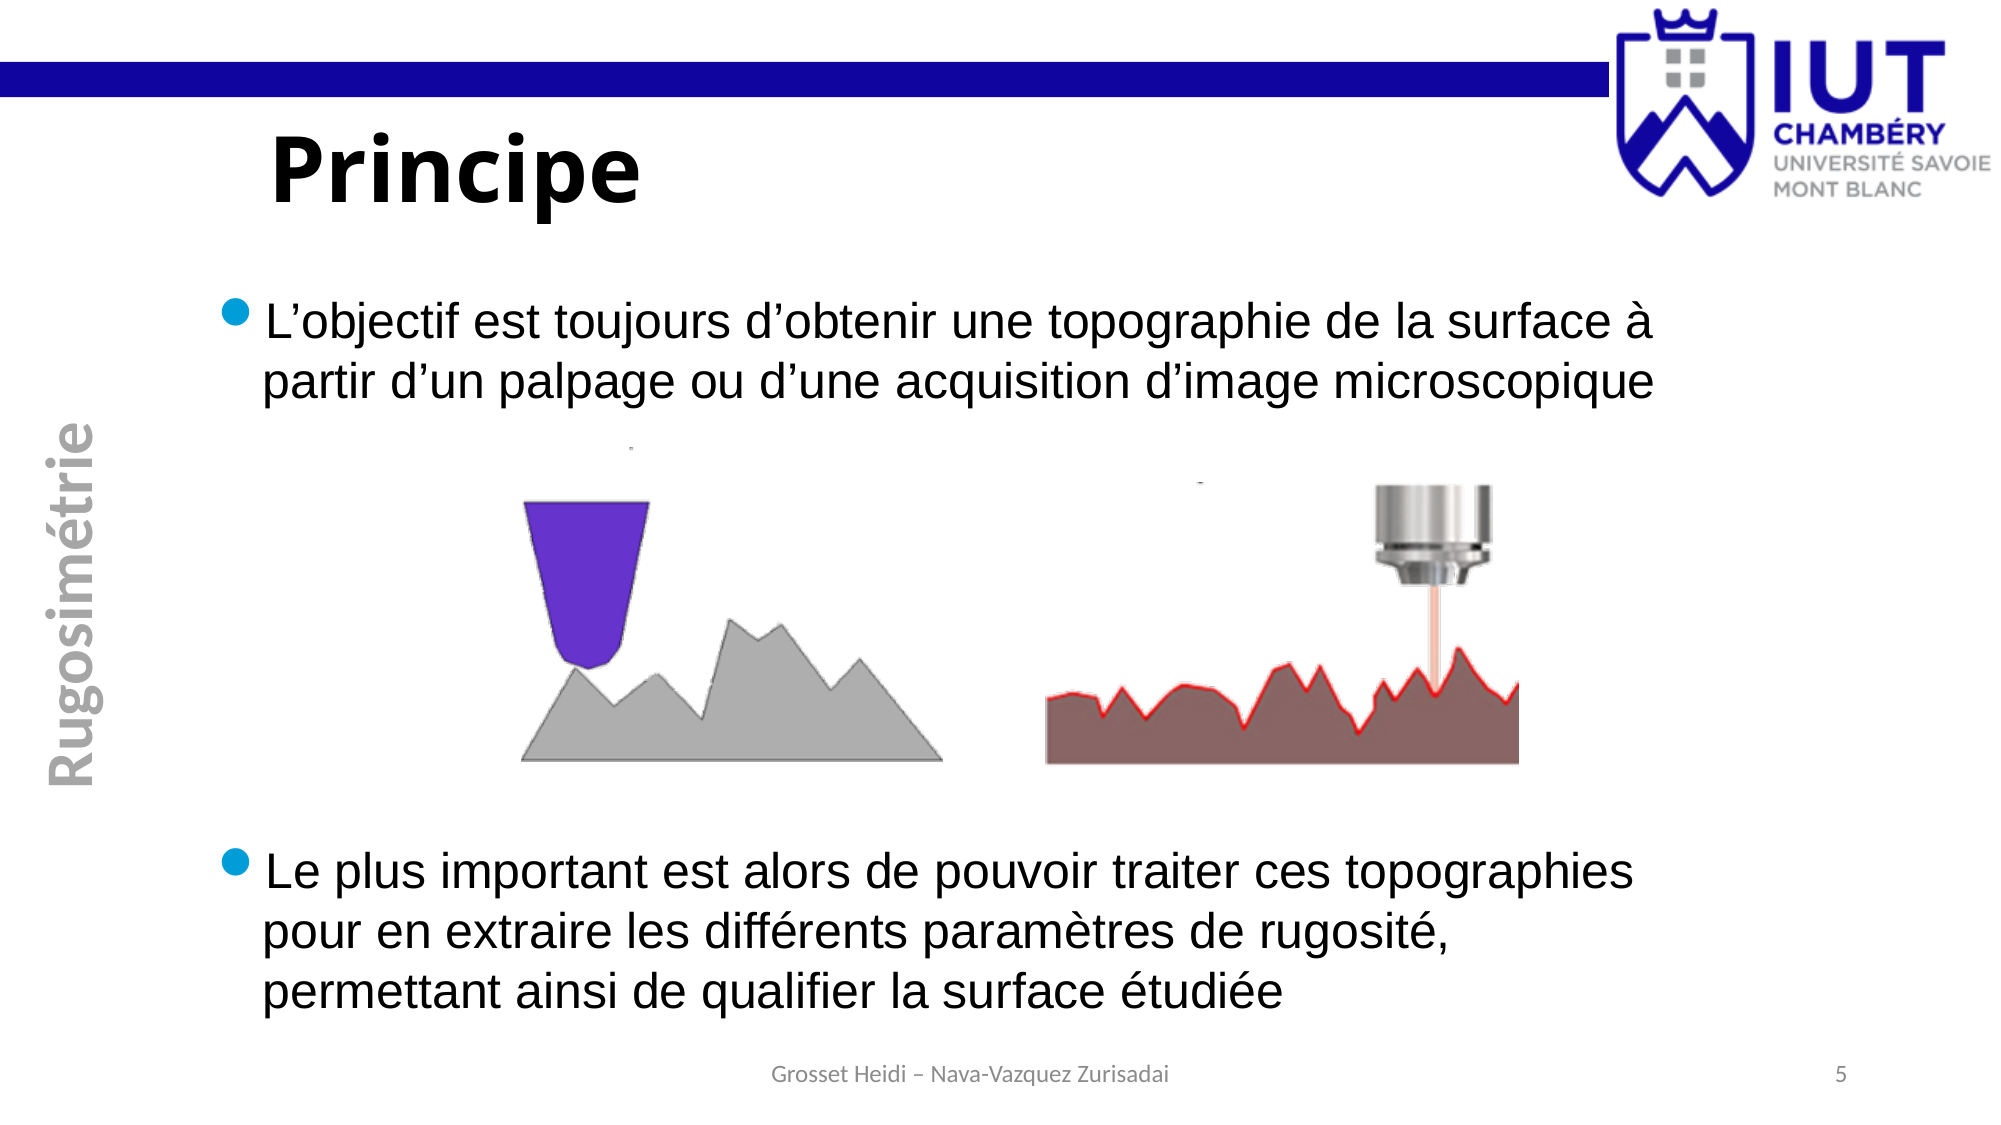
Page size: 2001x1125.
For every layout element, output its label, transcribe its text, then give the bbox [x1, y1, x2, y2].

title Principe [253, 78, 1604, 267]
text_box L’objectif est toujours d’obtenir une topographie de la surface à partir d’un palpage ou d’une acquisition d’image microscopique Le plus important est alors de pouvoir traiter ces topographies pour en extraire les différents paramètres de rugosité, permettant ainsi de qualifier la surface étudiée [203, 281, 1694, 1125]
picture [521, 447, 943, 762]
picture [1609, 1, 2000, 205]
picture [1041, 482, 1519, 768]
slide_number 5 [1694, 1042, 1863, 1103]
text_box [0, 61, 1609, 98]
footer Grosset Heidi – Nava-Vazquez Zurisadai [609, 1042, 1332, 1103]
text_box Rugosimétrie [27, 127, 164, 1069]
